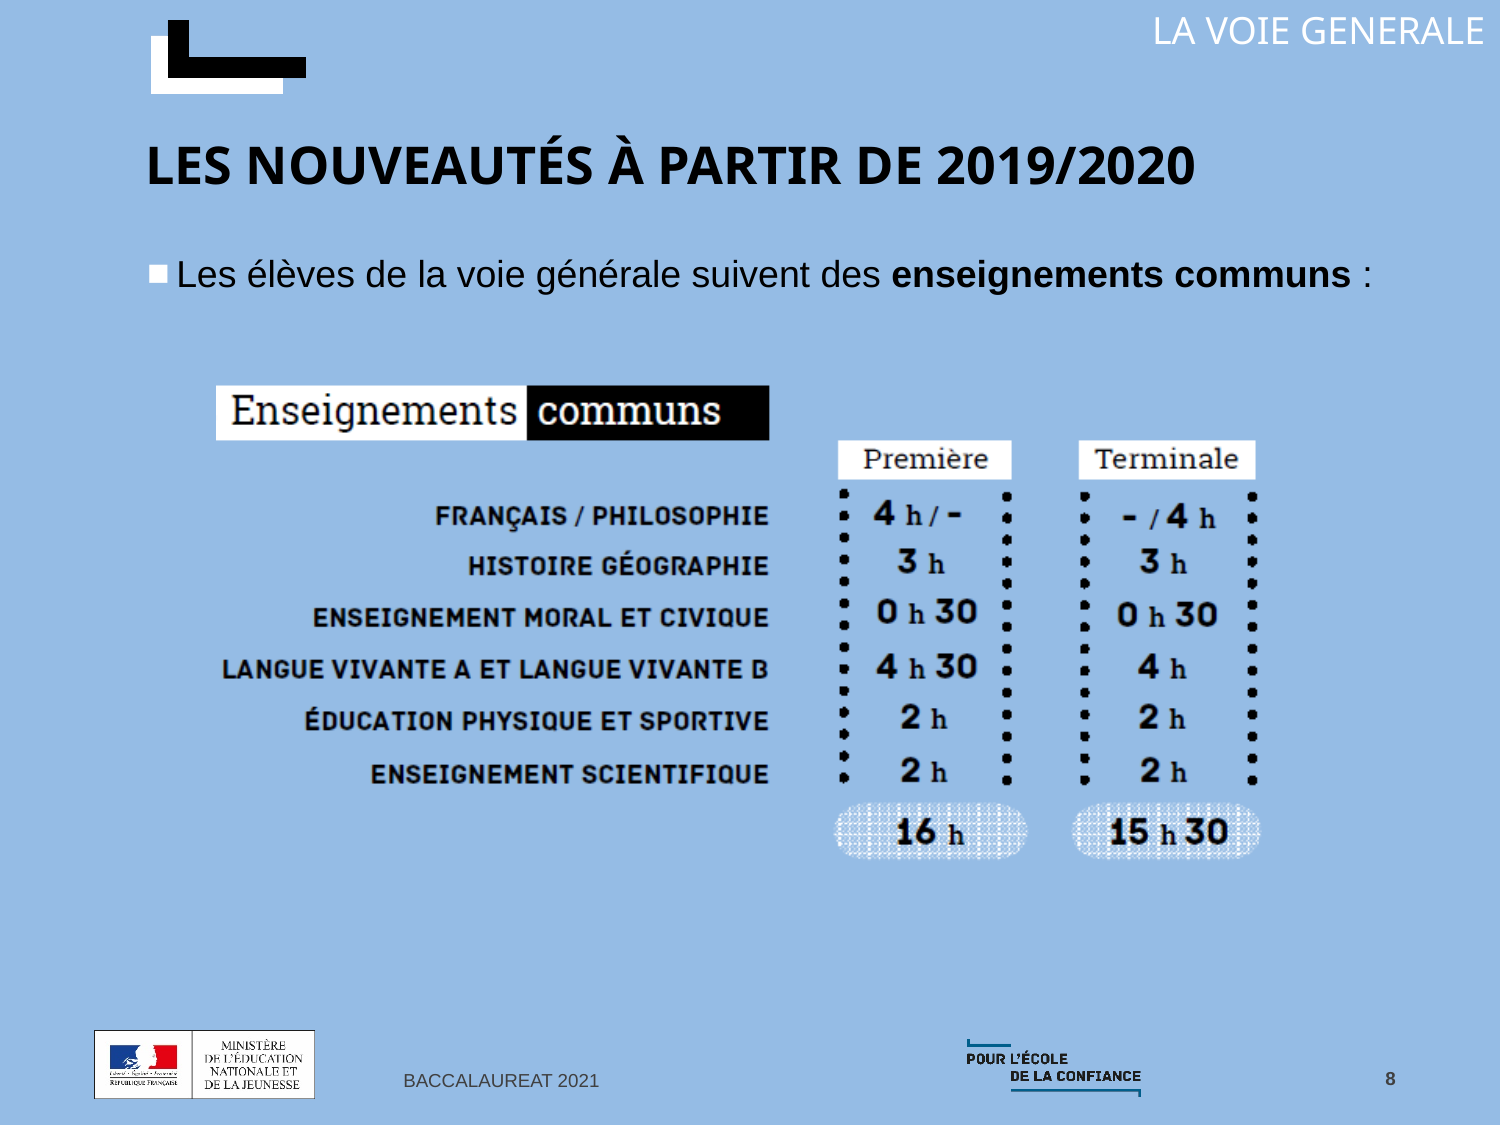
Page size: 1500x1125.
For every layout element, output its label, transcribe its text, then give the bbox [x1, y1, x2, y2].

picture [953, 1025, 1154, 1109]
picture [94, 1030, 315, 1099]
picture [151, 20, 306, 58]
picture [216, 367, 1284, 870]
title Les nouveautés à partir de 2019/2020 [130, 58, 1424, 269]
slide_number 8 [1337, 1048, 1411, 1109]
list Les élèves de la voie générale suivent des enseignements communs : [132, 242, 1425, 985]
